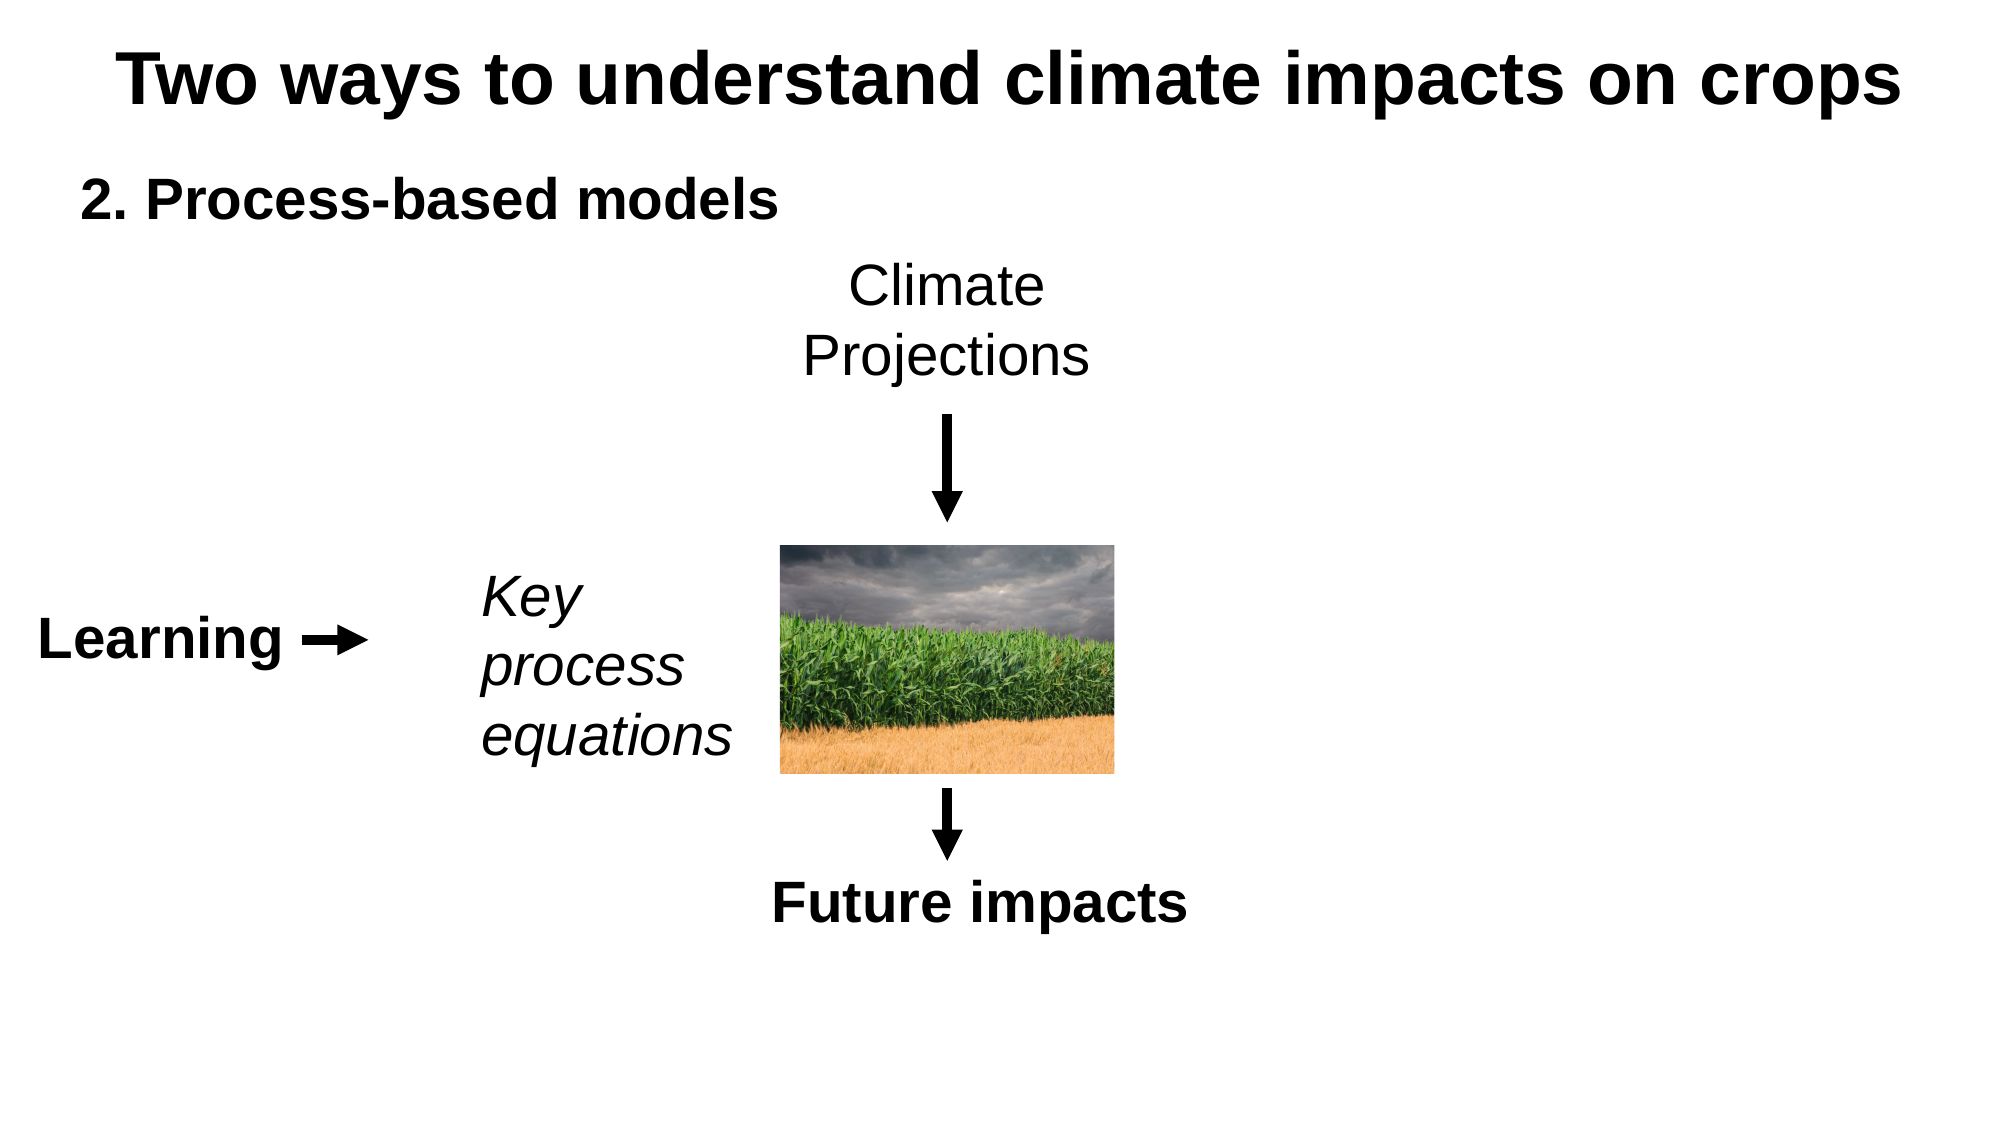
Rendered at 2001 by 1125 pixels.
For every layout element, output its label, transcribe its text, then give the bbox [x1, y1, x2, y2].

text_box Two ways to understand climate impacts on crops [100, 22, 2000, 128]
text_box 2. Process-based models [65, 154, 1066, 239]
text_box Future impacts [745, 856, 1216, 942]
text_box Climate Projections [746, 239, 1148, 465]
text_box Learning [0, 592, 396, 678]
text_box Key process equations [466, 550, 812, 775]
picture [779, 545, 1115, 774]
